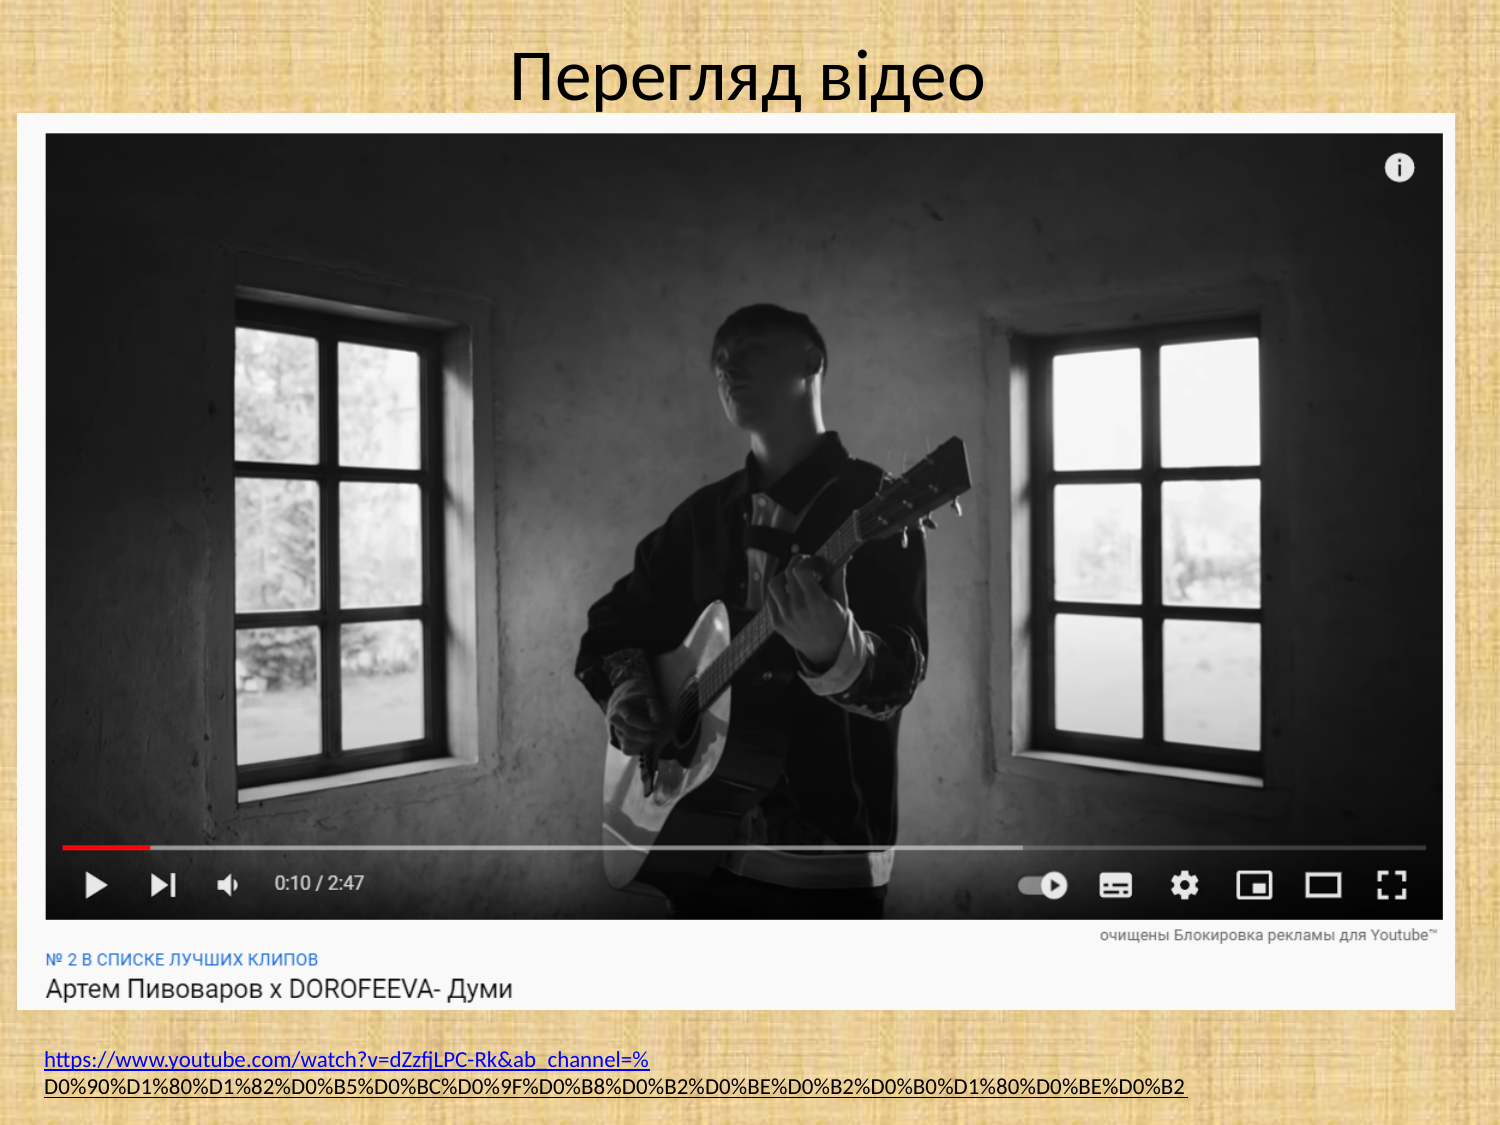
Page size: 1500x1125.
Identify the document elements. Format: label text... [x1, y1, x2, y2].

title Перегляд відео [73, 19, 1424, 110]
picture [0, 0, 1500, 1125]
text_box https://www.youtube.com/watch?v=dZzfjLPC-Rk&ab_channel=%D0%90%D1%80%D1%82%D0%B5%D0%BC%D0%9F%D0%B8%D0%B2%D0%BE%D0%B2%D0%B0%D1%80%D0%BE%D0%B2 [29, 1037, 1467, 1107]
